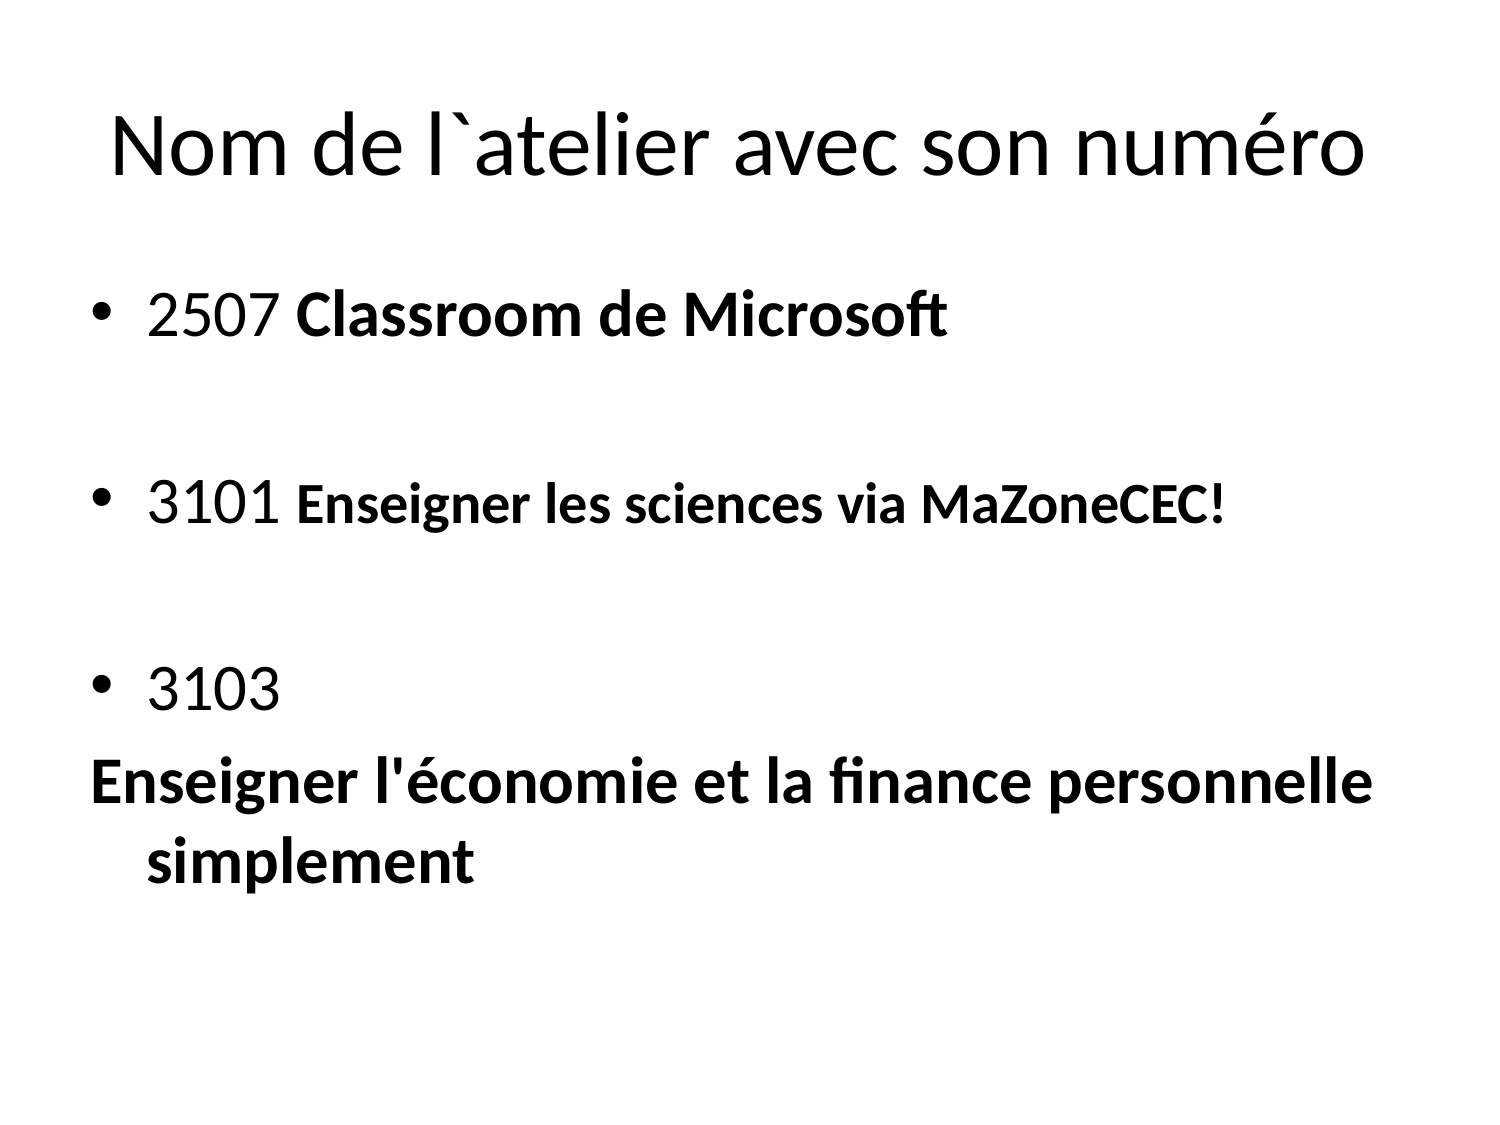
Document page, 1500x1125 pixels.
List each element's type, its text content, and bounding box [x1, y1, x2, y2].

title Nom de l`atelier avec son numéro [75, 45, 1425, 233]
list 2507 Classroom de Microsoft 3101 Enseigner les sciences via MaZoneCEC! 3103 Enseigner l'économie et la finance personnelle simplement [75, 262, 1425, 1005]
